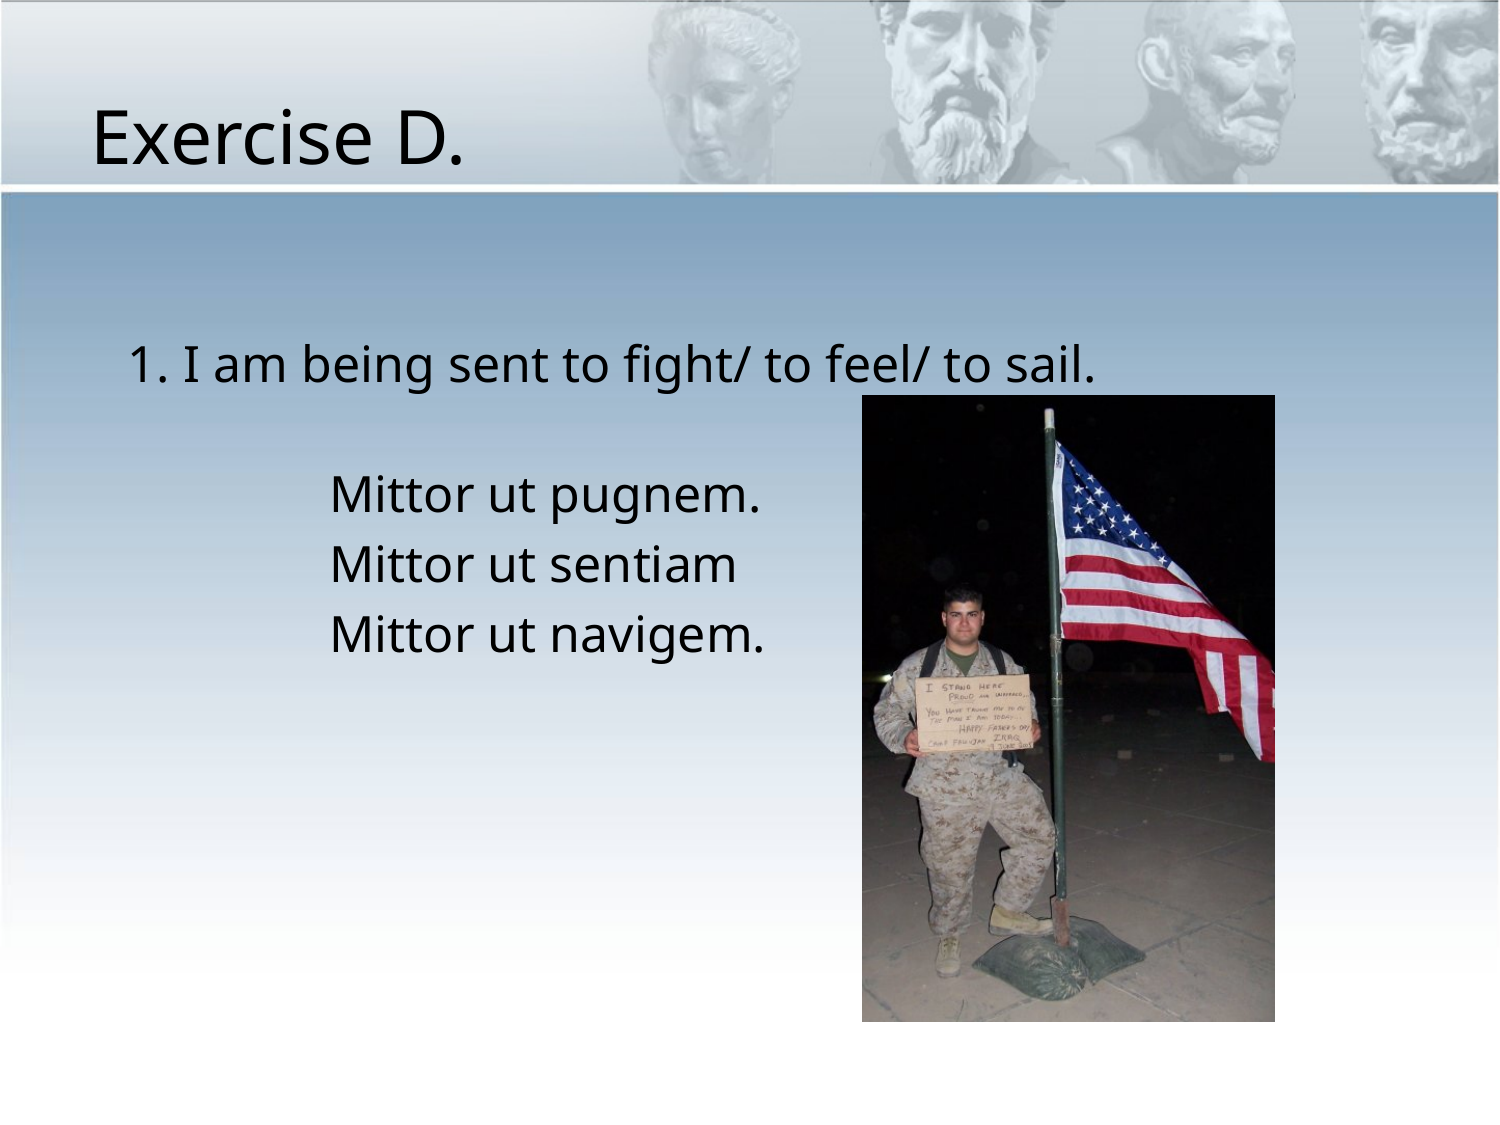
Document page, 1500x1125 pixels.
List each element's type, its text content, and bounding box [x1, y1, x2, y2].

title Exercise D. [74, 12, 1188, 188]
picture [0, 0, 1500, 1125]
list I am being sent to fight/ to feel/ to sail. Mittor ut pugnem. Mittor ut sentiam Mittor ut navigem. [112, 324, 1388, 826]
